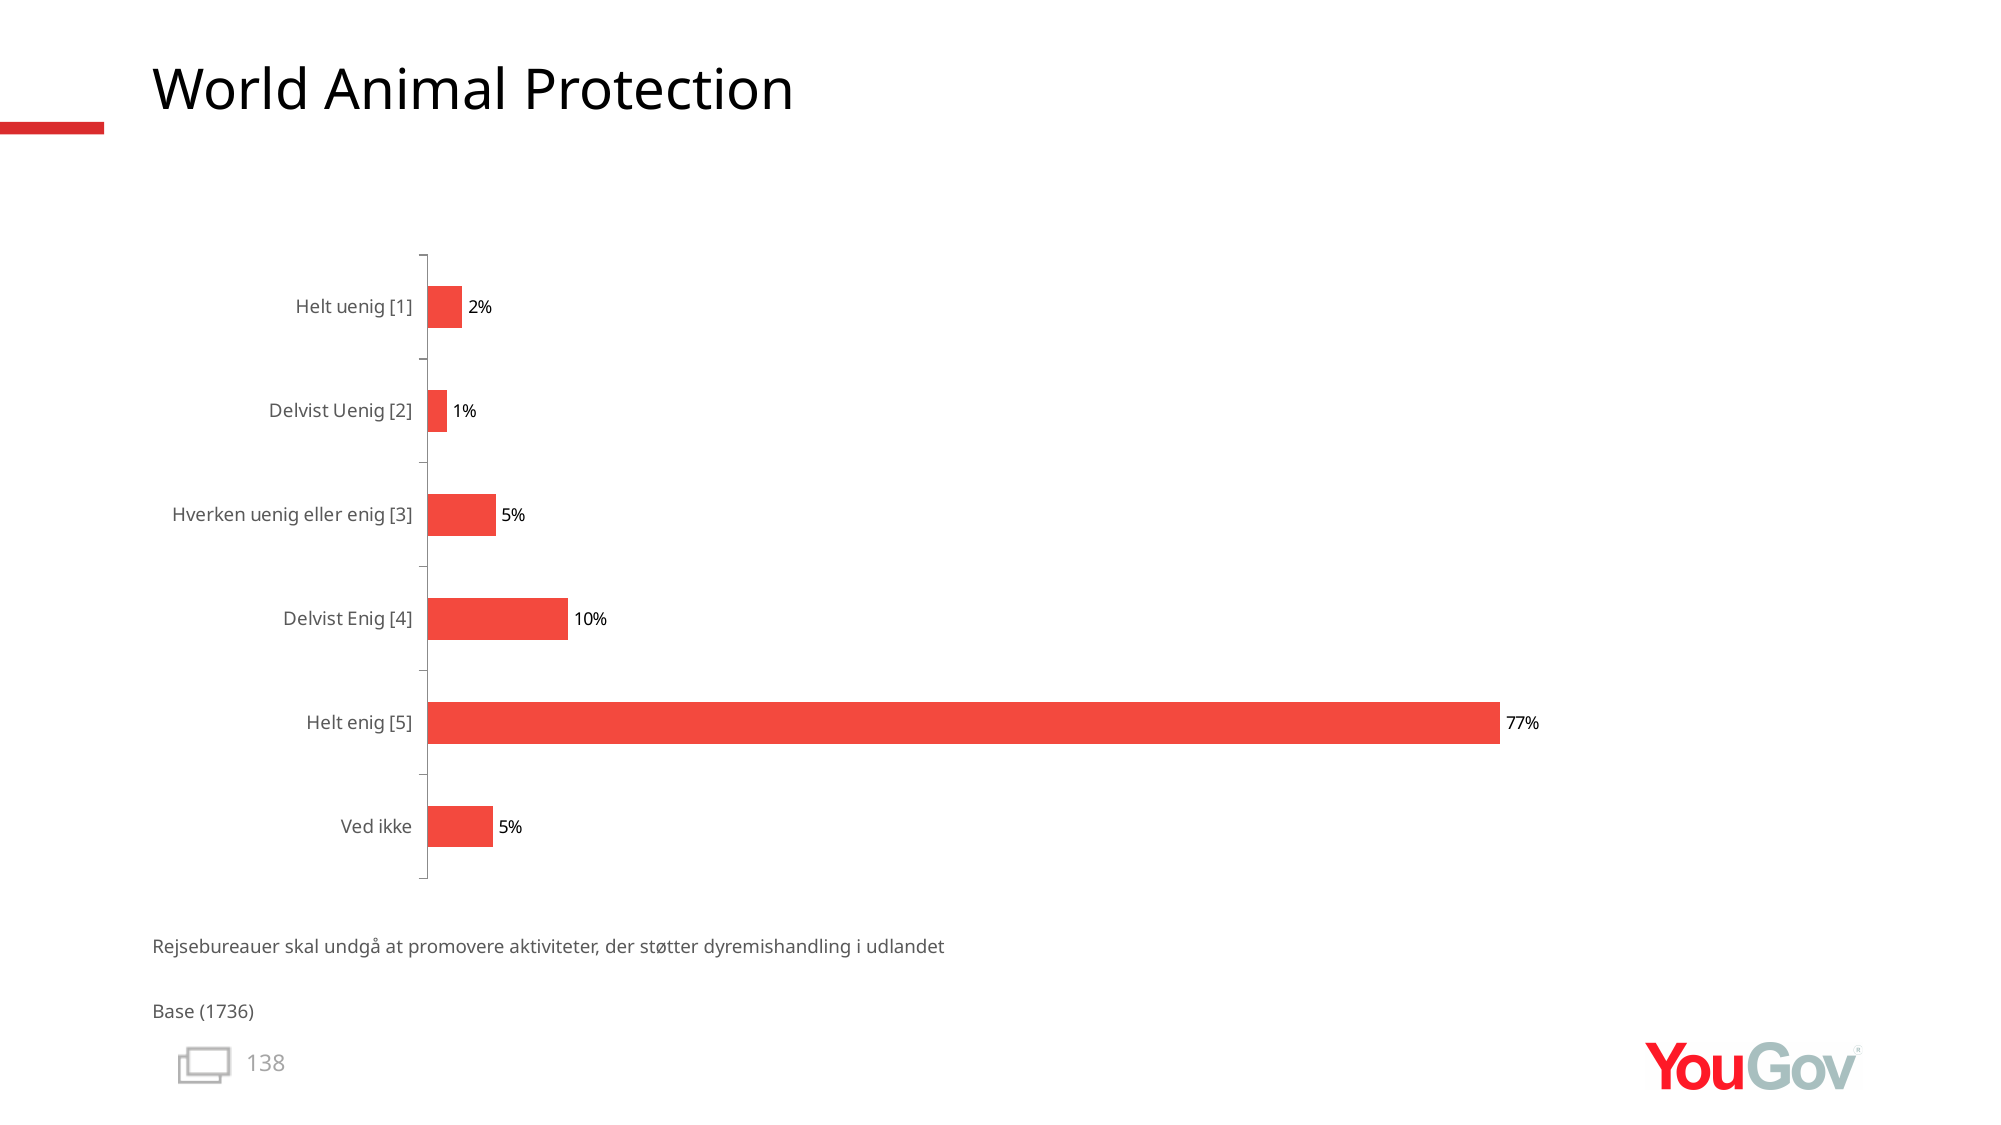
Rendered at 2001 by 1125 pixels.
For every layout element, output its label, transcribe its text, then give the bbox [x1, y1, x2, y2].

text_box Base (1736) [137, 992, 1863, 1034]
picture [1645, 1042, 1863, 1090]
chart [137, 242, 1863, 892]
picture [178, 1046, 232, 1086]
text_box Rejsebureauer skal undgå at promovere aktiviteter, der støtter dyremishandling i udlandet [137, 927, 1863, 992]
title World Animal Protection [137, 53, 1863, 130]
